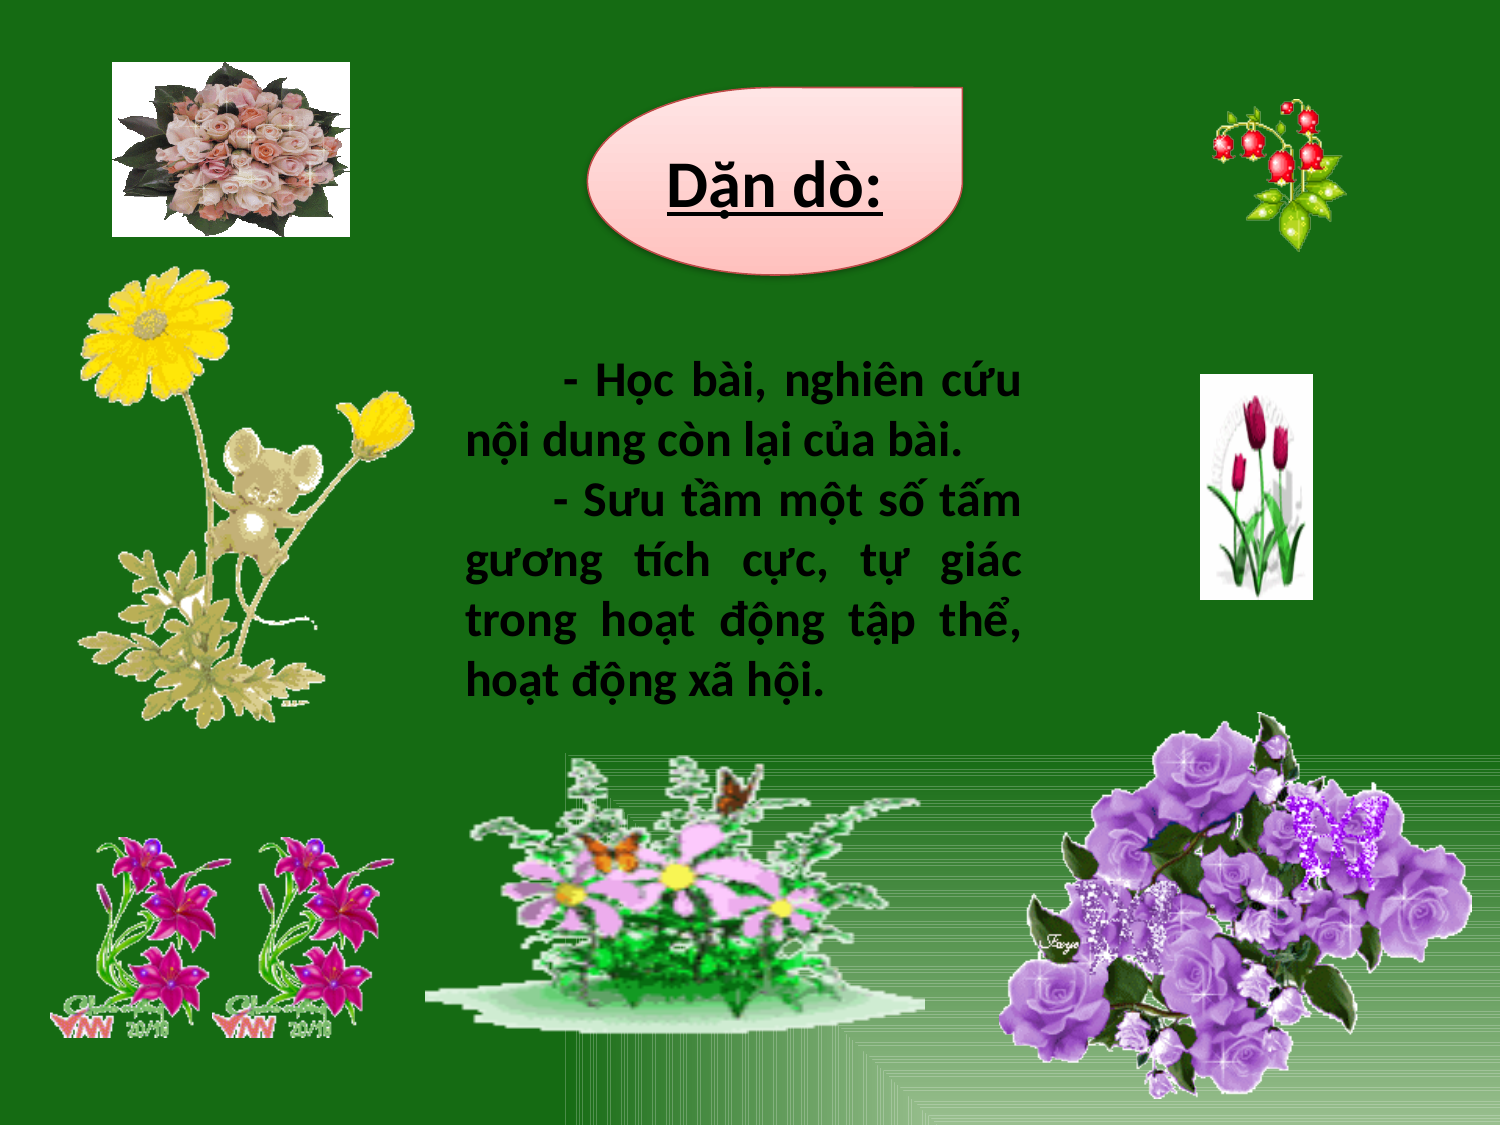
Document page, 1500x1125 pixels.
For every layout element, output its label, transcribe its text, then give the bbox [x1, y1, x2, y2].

text_box Dặn dò: [586, 86, 964, 276]
picture [1199, 374, 1313, 601]
picture [37, 262, 926, 1051]
picture [112, 62, 351, 238]
picture [1212, 99, 1348, 252]
picture [999, 712, 1472, 1099]
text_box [49, 837, 413, 1038]
text_box - Học bài, nghiên cứu nội dung còn lại của bài. - Sưu tầm một số tấm gương tích cực, tự giác trong hoạt động tập thể, hoạt động xã hội. [460, 339, 1038, 715]
